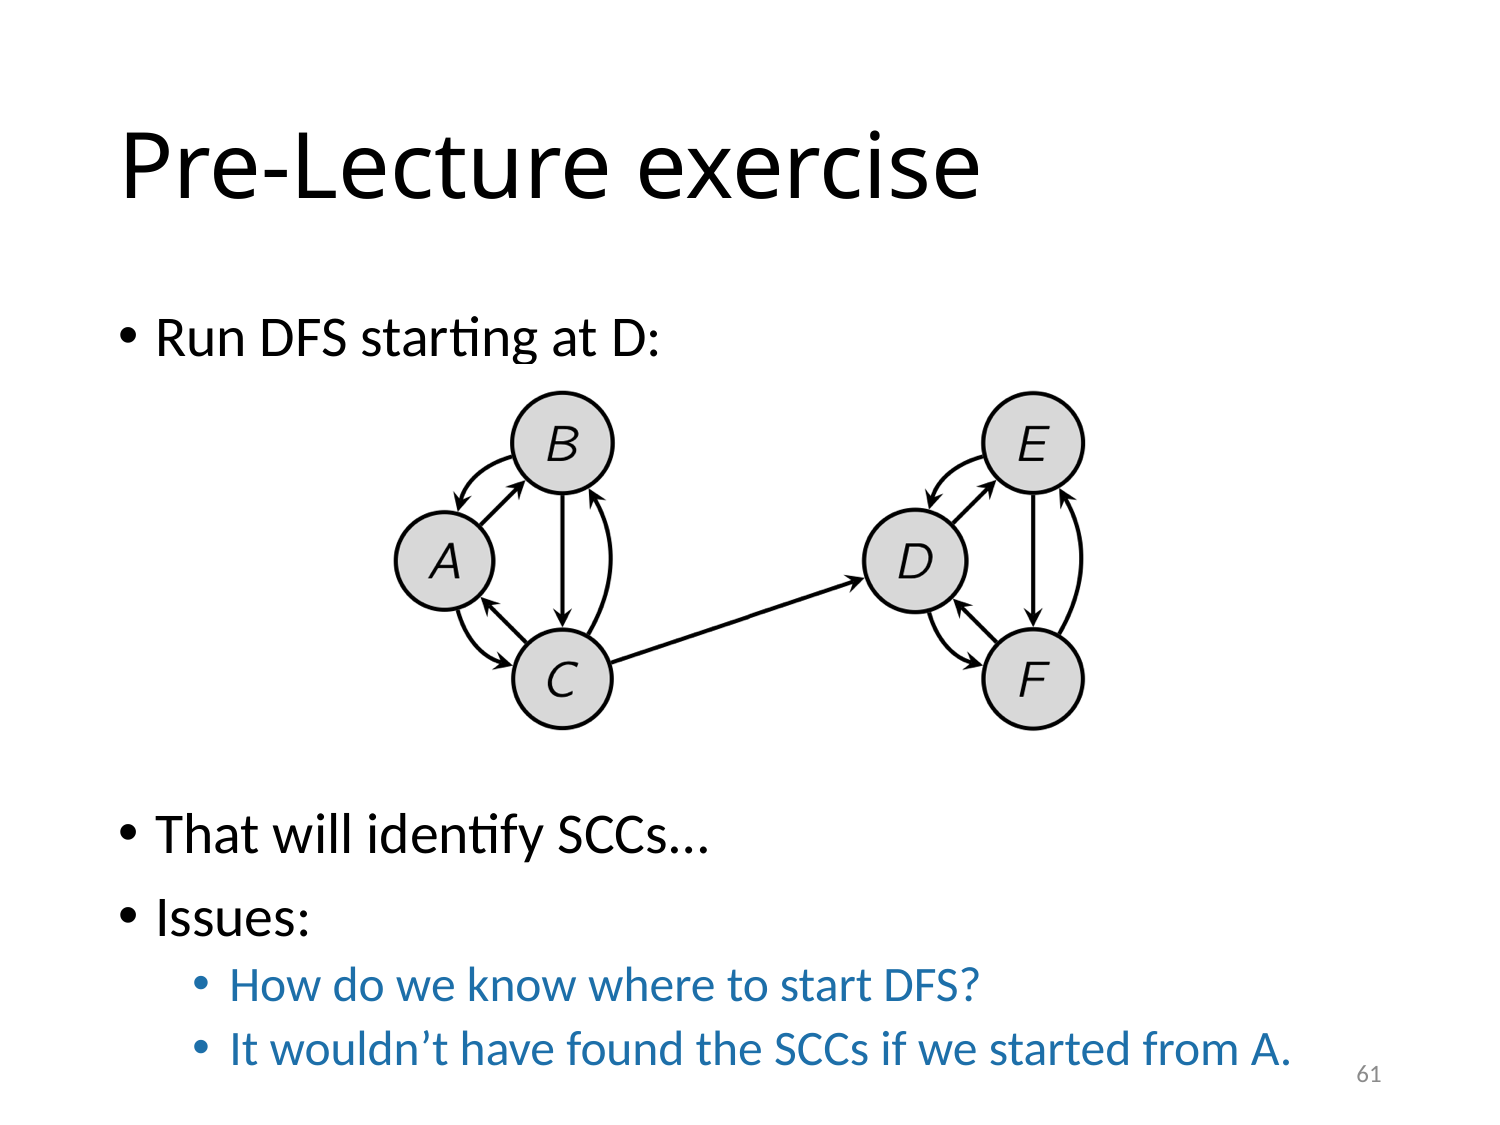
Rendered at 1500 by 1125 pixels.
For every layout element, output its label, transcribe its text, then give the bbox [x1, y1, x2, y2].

slide_number 61 [1059, 1042, 1397, 1103]
title Pre-Lecture exercise [103, 59, 1397, 278]
list Run DFS starting at D: That will identify SCCs… Issues: How do we know where to start DFS? It wouldn’t have found the SCCs if we started from A. [103, 299, 1397, 1087]
picture [354, 364, 1146, 761]
